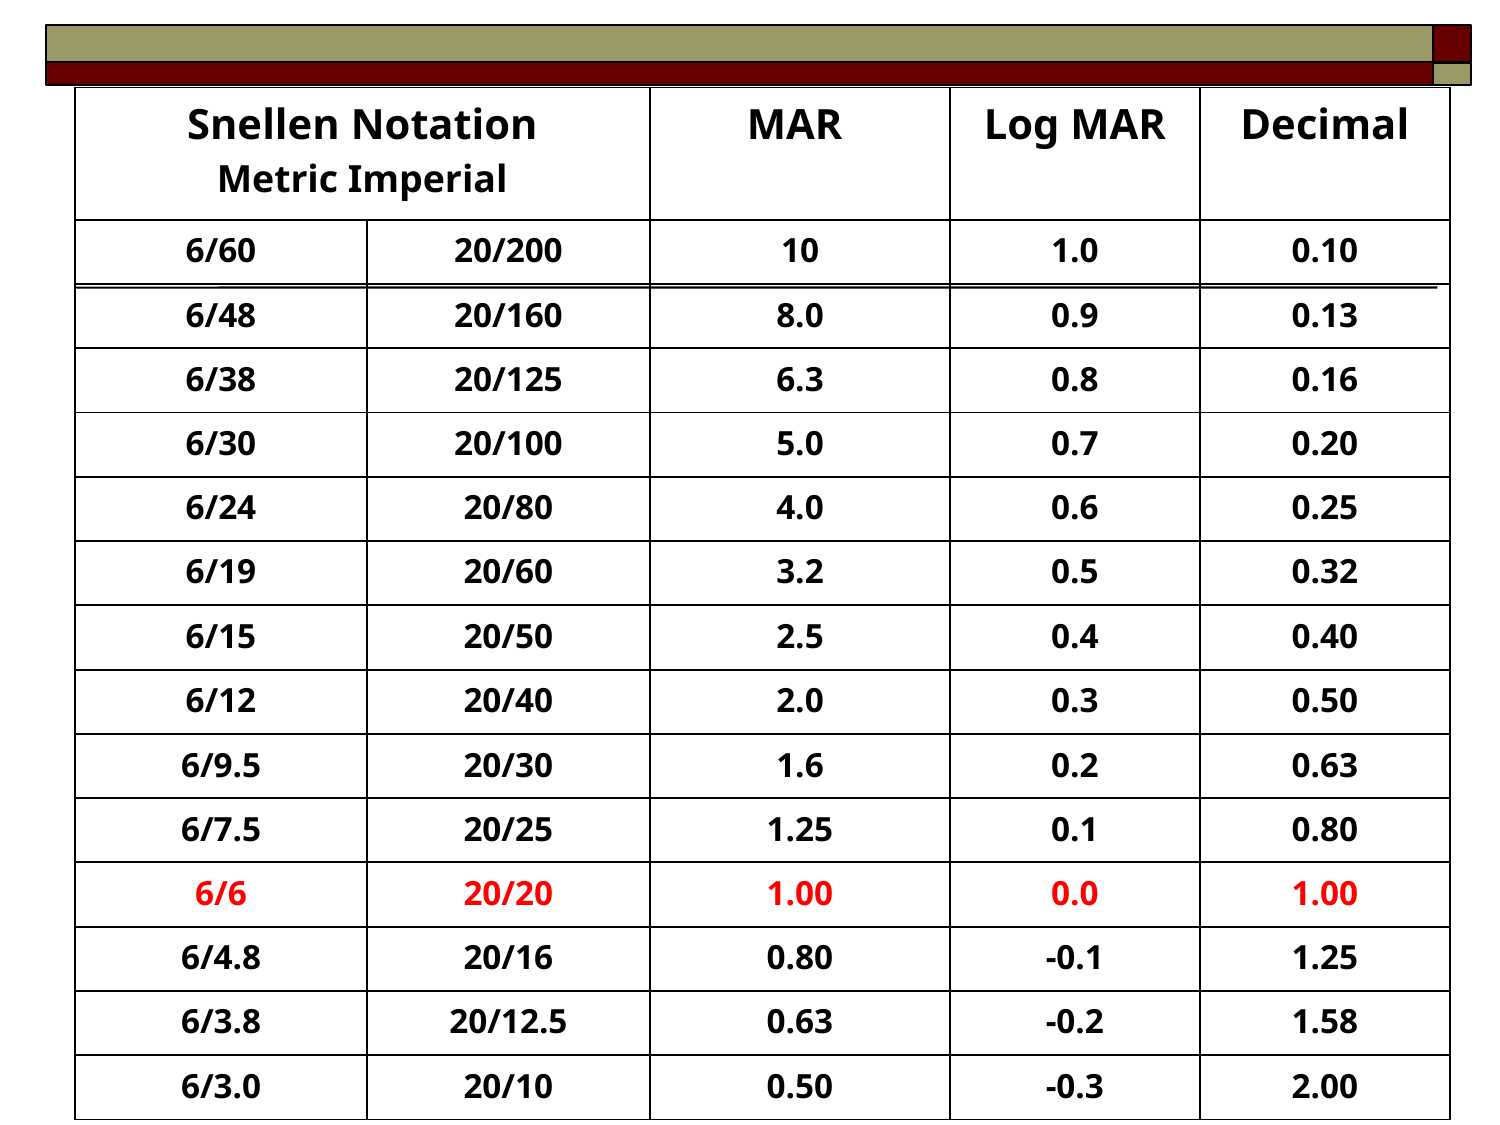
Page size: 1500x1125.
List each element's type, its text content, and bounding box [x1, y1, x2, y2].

table_cell 0.20 [1201, 413, 1449, 476]
table_cell -0.2 [951, 992, 1199, 1054]
table_cell 0.2 [951, 735, 1199, 797]
table_cell 20/50 [368, 606, 649, 669]
table_header Log MAR [951, 88, 1199, 219]
table_cell 20/125 [368, 349, 649, 412]
table_cell 6/6 [76, 863, 366, 926]
table_cell -0.3 [951, 1056, 1199, 1119]
table_cell 0.80 [1201, 799, 1449, 861]
table_cell 20/25 [368, 799, 649, 861]
table_cell 2.00 [1201, 1056, 1449, 1119]
table_cell 0.10 [1201, 221, 1449, 283]
table_cell 6/19 [76, 542, 366, 604]
table_cell 0.7 [951, 413, 1199, 476]
table_cell 0.16 [1201, 349, 1449, 412]
table_cell 20/30 [368, 735, 649, 797]
table_cell 0.5 [951, 542, 1199, 604]
table_cell 20/20 [368, 863, 649, 926]
table_header Decimal [1201, 88, 1449, 219]
table_cell 0.50 [651, 1056, 949, 1119]
table_cell 1.6 [651, 735, 949, 797]
table_cell 1.00 [1201, 863, 1449, 926]
table_cell 20/160 [368, 285, 649, 347]
table_cell -0.1 [951, 928, 1199, 990]
table_cell 2.5 [651, 606, 949, 669]
table_cell 6/38 [76, 349, 366, 412]
table_cell 2.0 [651, 671, 949, 733]
table_cell 4.0 [651, 478, 949, 540]
table_cell 0.40 [1201, 606, 1449, 669]
table_cell 20/60 [368, 542, 649, 604]
table_cell 20/100 [368, 413, 649, 476]
table_cell 3.2 [651, 542, 949, 604]
table_cell 6/12 [76, 671, 366, 733]
table_header MAR [651, 88, 949, 219]
table_cell 6/3.8 [76, 992, 366, 1054]
table_cell 0.25 [1201, 478, 1449, 540]
table_cell 5.0 [651, 413, 949, 476]
table_cell 0.63 [1201, 735, 1449, 797]
table_cell 1.0 [951, 221, 1199, 283]
table_cell 6/60 [76, 221, 366, 283]
table_cell 0.0 [951, 863, 1199, 926]
table_cell 0.8 [951, 349, 1199, 412]
table_cell 6.3 [651, 349, 949, 412]
table_cell 1.25 [1201, 928, 1449, 990]
table_cell 0.6 [951, 478, 1199, 540]
table_cell 20/40 [368, 671, 649, 733]
table_cell 0.4 [951, 606, 1199, 669]
table_cell 8.0 [651, 285, 949, 347]
table_cell 1.25 [651, 799, 949, 861]
table_cell 0.50 [1201, 671, 1449, 733]
table_cell 10 [651, 221, 949, 283]
table_cell 0.63 [651, 992, 949, 1054]
table_cell 0.13 [1201, 285, 1449, 347]
table_header Snellen Notation Metric Imperial [76, 88, 649, 219]
table_cell 6/9.5 [76, 735, 366, 797]
table_cell 0.3 [951, 671, 1199, 733]
table_cell 6/7.5 [76, 799, 366, 861]
table_cell 1.00 [651, 863, 949, 926]
table_cell 0.32 [1201, 542, 1449, 604]
table_cell 6/48 [76, 285, 366, 347]
table_cell 0.80 [651, 928, 949, 990]
table_cell 20/200 [368, 221, 649, 283]
table_cell 6/4.8 [76, 928, 366, 990]
table_cell 6/15 [76, 606, 366, 669]
table_cell 20/80 [368, 478, 649, 540]
table_cell 20/16 [368, 928, 649, 990]
table_cell 6/3.0 [76, 1056, 366, 1119]
table_cell 6/30 [76, 413, 366, 476]
table_cell 20/12.5 [368, 992, 649, 1054]
table_cell 0.9 [951, 285, 1199, 347]
table_cell 6/24 [76, 478, 366, 540]
table_cell 20/10 [368, 1056, 649, 1119]
table_cell 0.1 [951, 799, 1199, 861]
table_cell 1.58 [1201, 992, 1449, 1054]
